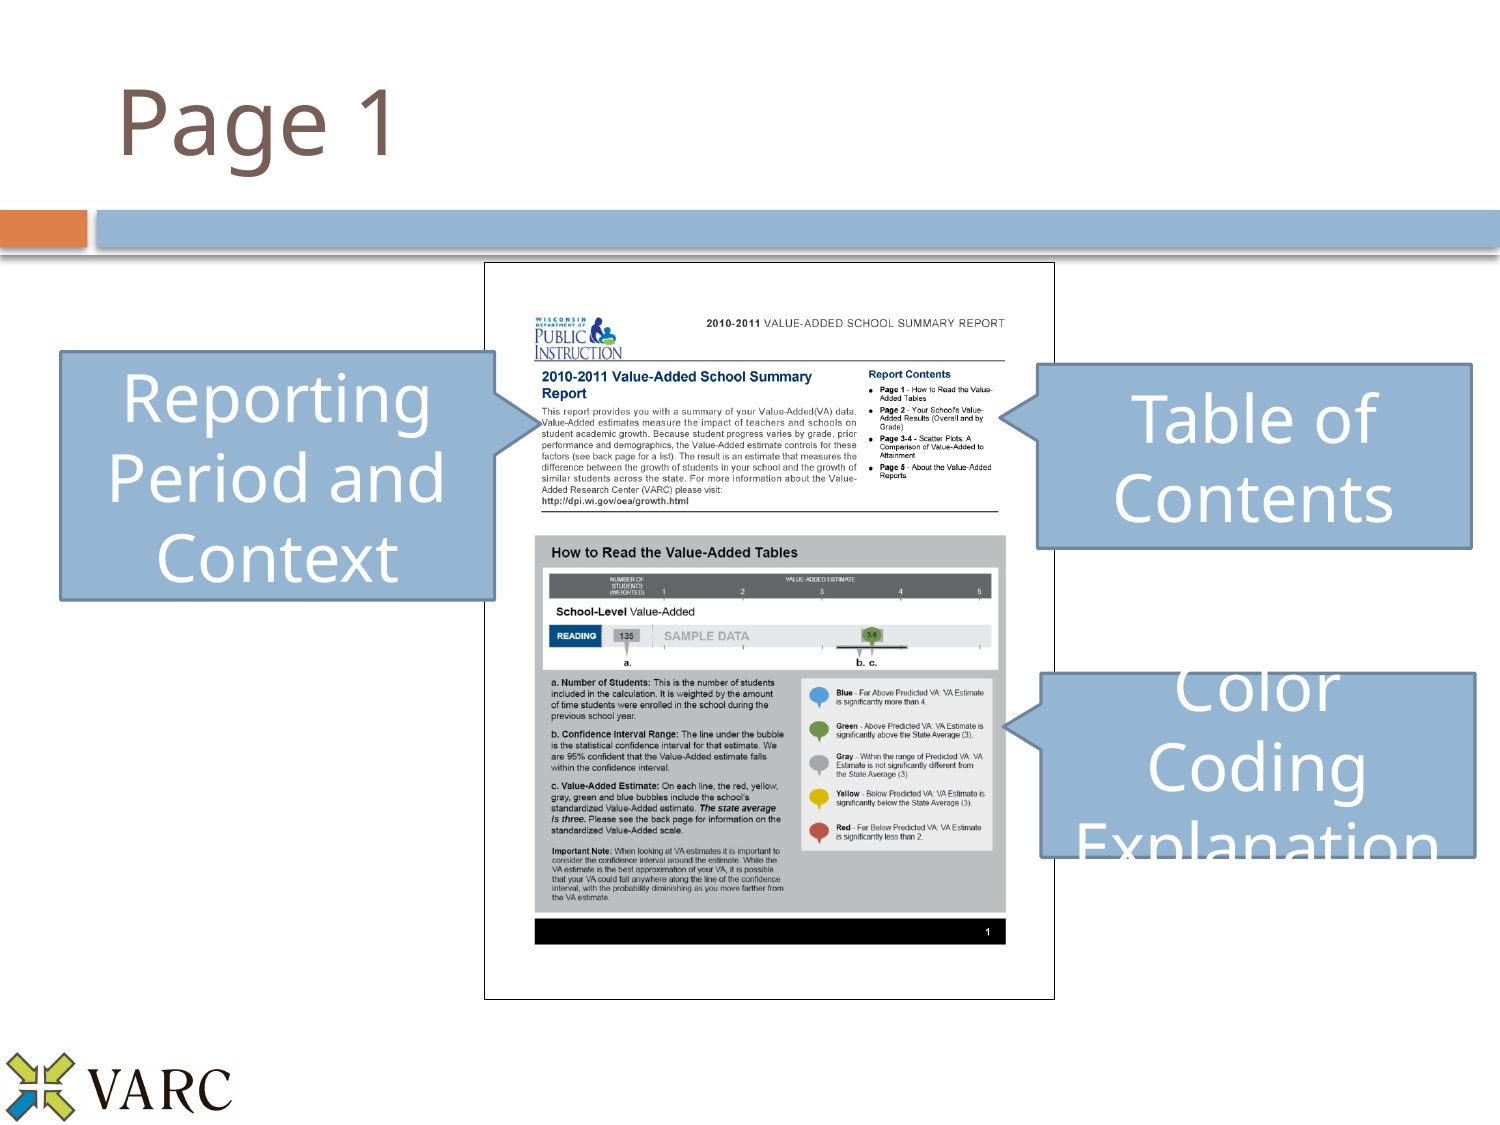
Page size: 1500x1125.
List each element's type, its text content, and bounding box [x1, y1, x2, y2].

text_box Table of Contents [1059, 362, 1473, 550]
text_box Reporting Period and Context [59, 350, 478, 602]
picture [0, 1049, 238, 1125]
text_box Color Coding Explanation [1059, 671, 1477, 859]
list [483, 262, 1055, 1001]
title Page 1 [100, 37, 1438, 200]
